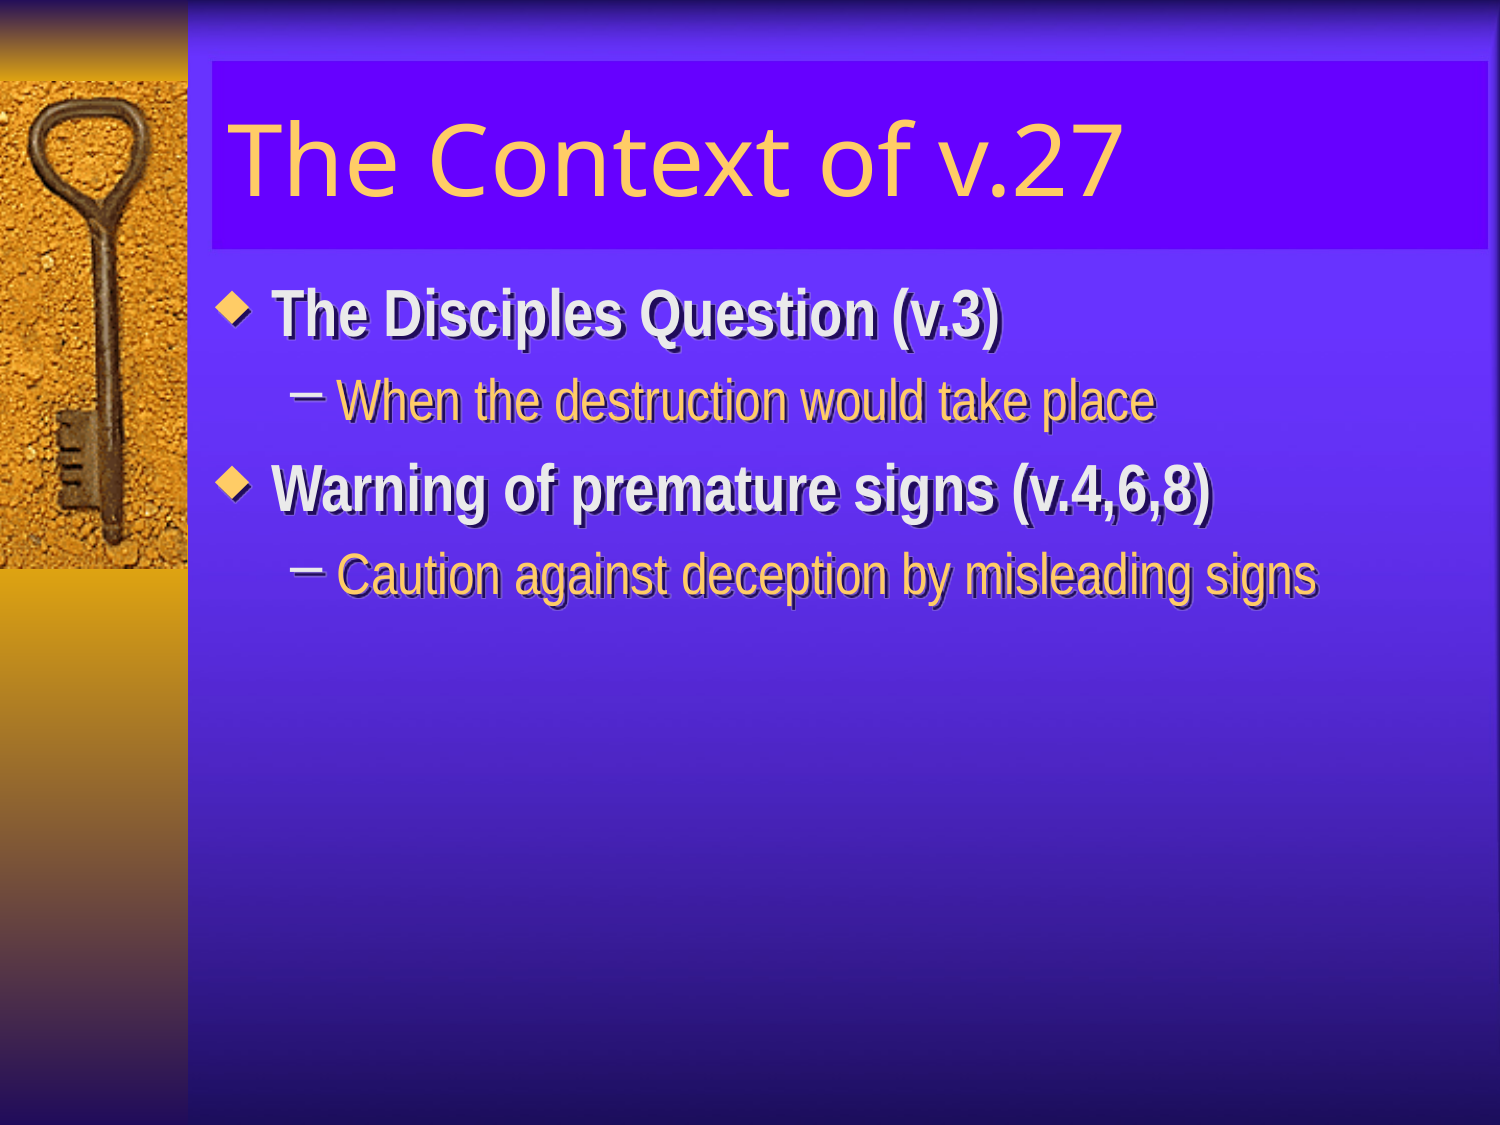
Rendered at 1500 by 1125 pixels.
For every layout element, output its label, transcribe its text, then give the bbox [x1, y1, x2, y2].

title The Context of v.27 [212, 62, 1475, 250]
picture [0, 0, 1500, 1125]
list The Disciples Question (v.3) When the destruction would take place Warning of premature signs (v.4,6,8) Caution against deception by misleading signs [200, 262, 1475, 1125]
